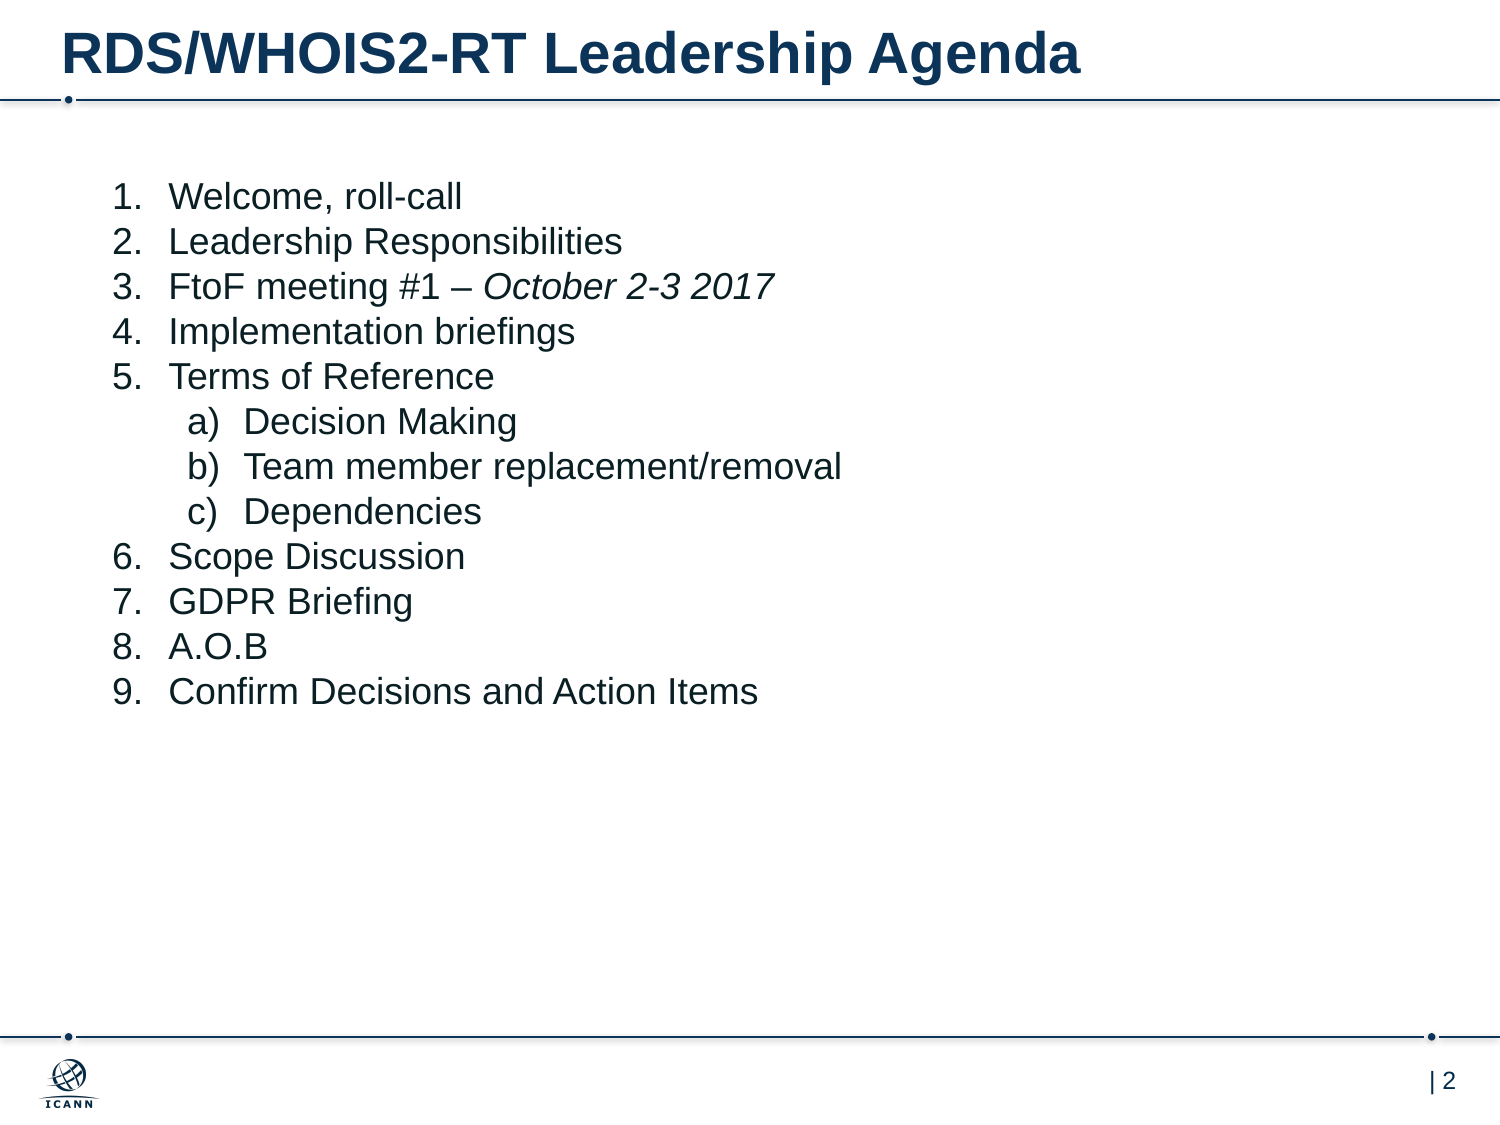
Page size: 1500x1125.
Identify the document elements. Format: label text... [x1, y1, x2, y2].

title RDS/WHOIS2-RT Leadership Agenda [61, 7, 1376, 82]
text_box Welcome, roll-call Leadership Responsibilities FtoF meeting #1 – October 2-3 2017 Implementation briefings Terms of Reference Decision Making Team member replacement/removal Dependencies Scope Discussion GDPR Briefing A.O.B Confirm Decisions and Action Items [112, 172, 1376, 758]
picture [38, 1059, 100, 1108]
